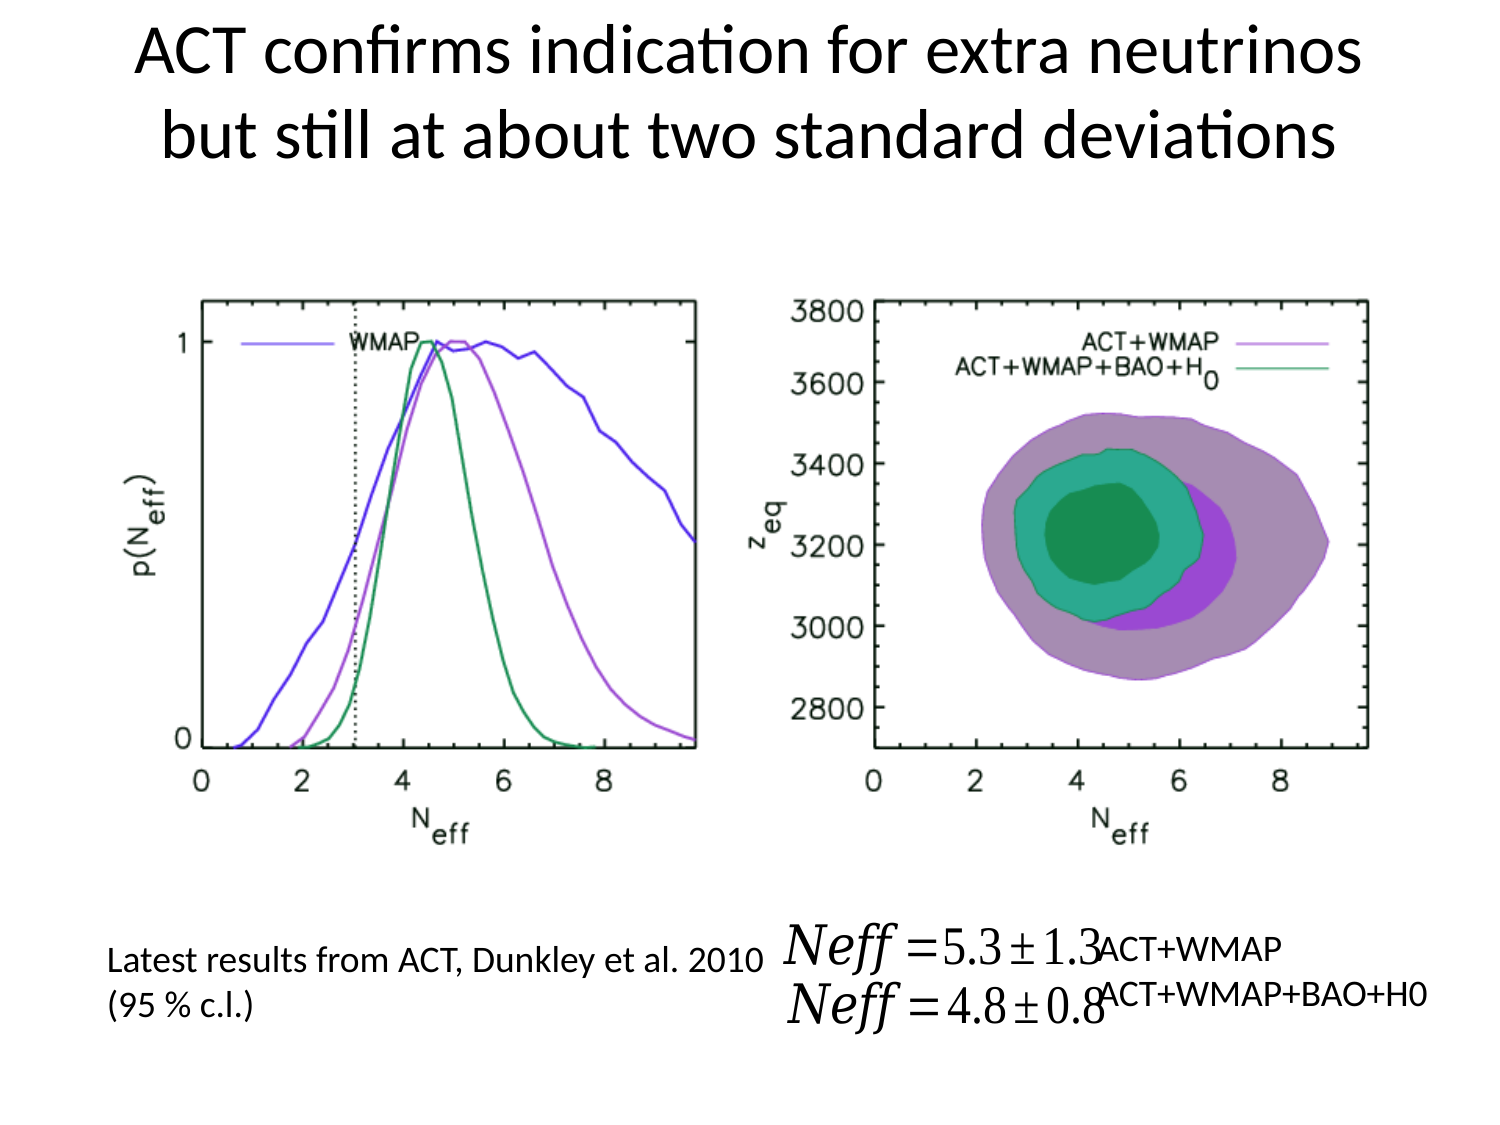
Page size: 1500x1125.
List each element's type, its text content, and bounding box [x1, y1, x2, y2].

picture [93, 269, 1407, 856]
text_box ACT confirms indication for extra neutrinos but still at about two standard deviations [74, 0, 1425, 183]
text_box ACT+WMAP ACT+WMAP+BAO+H0 [1082, 916, 1444, 1022]
text_box Latest results from ACT, Dunkley et al. 2010 (95 % c.l.) [92, 927, 780, 1032]
